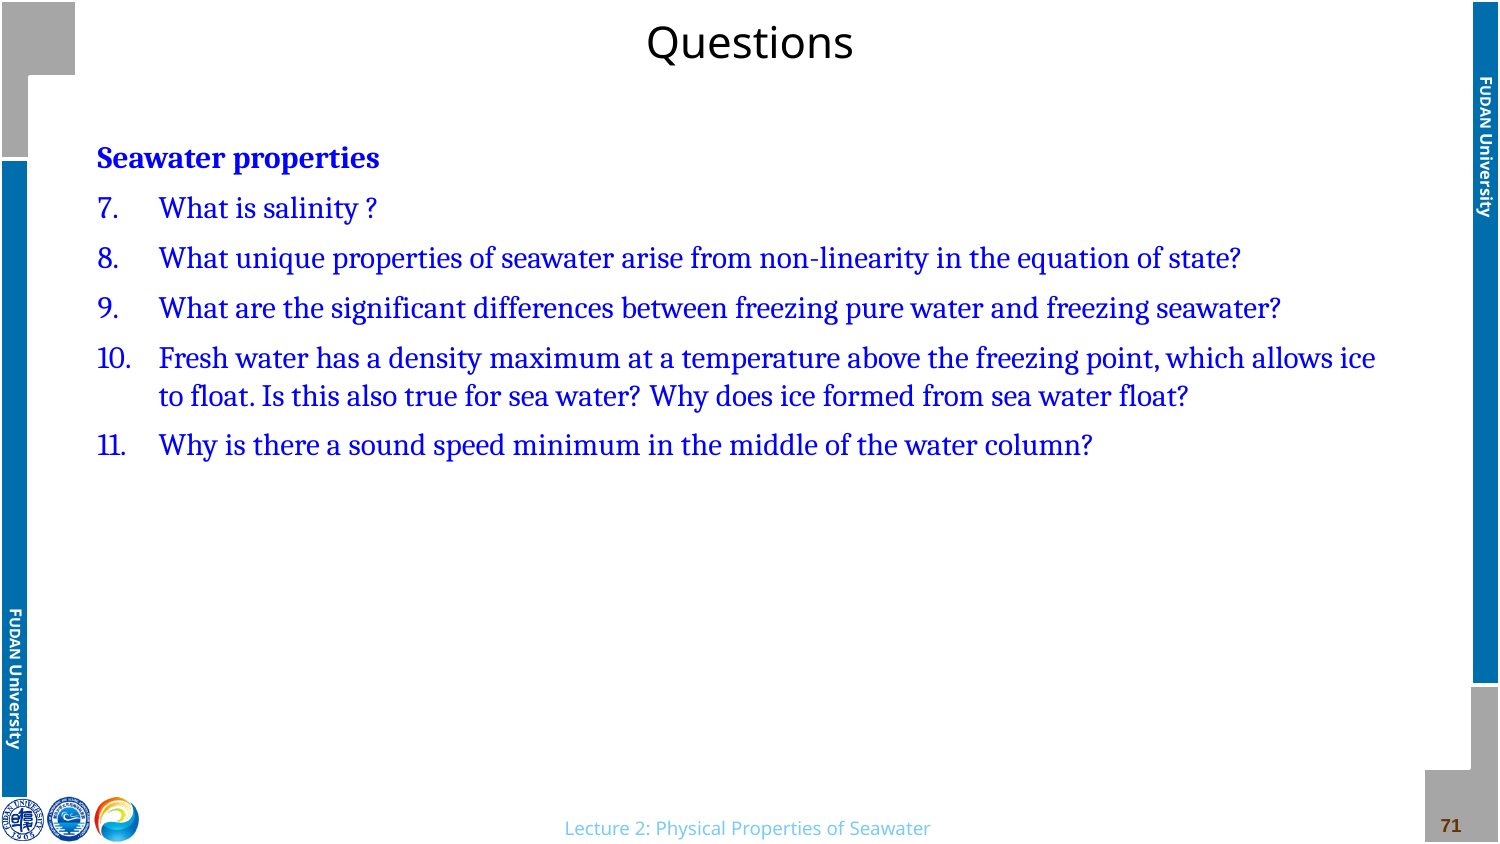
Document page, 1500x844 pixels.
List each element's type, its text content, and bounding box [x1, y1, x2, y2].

picture [0, 797, 44, 841]
picture [47, 794, 90, 842]
title Questions [243, 13, 1257, 68]
list Seawater properties What is salinity ? What unique properties of seawater arise from non-linearity in the equation of state? What are the significant differences between freezing pure water and freezing seawater? Fresh water has a density maximum at a temperature above the freezing point, which allows ice to float. Is this also true for sea water? Why does ice formed from sea water float? Why is there a sound speed minimum in the middle of the water column? [82, 129, 1418, 772]
picture [94, 797, 139, 842]
